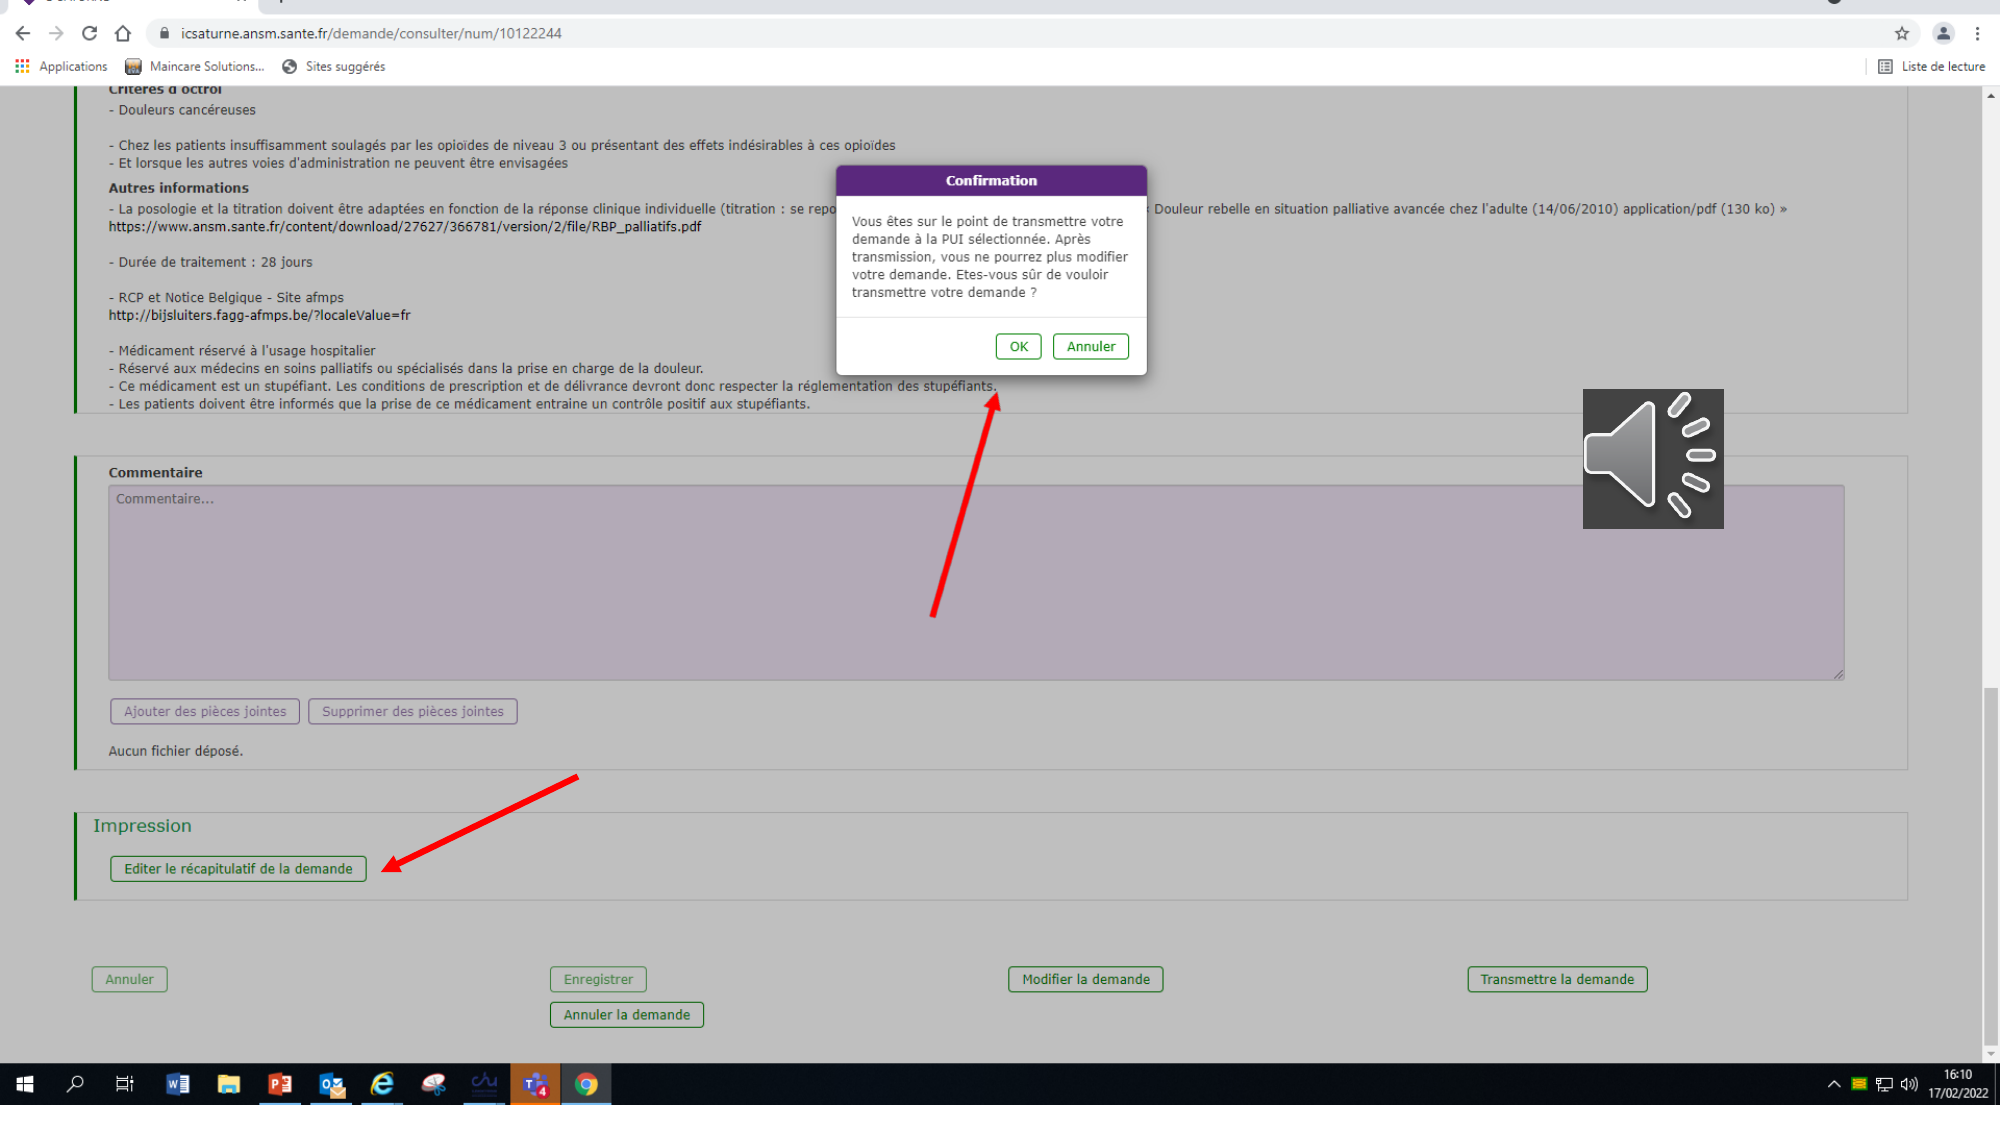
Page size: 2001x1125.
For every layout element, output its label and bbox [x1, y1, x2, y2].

text_box [380, 776, 578, 873]
picture [0, 0, 2000, 1105]
